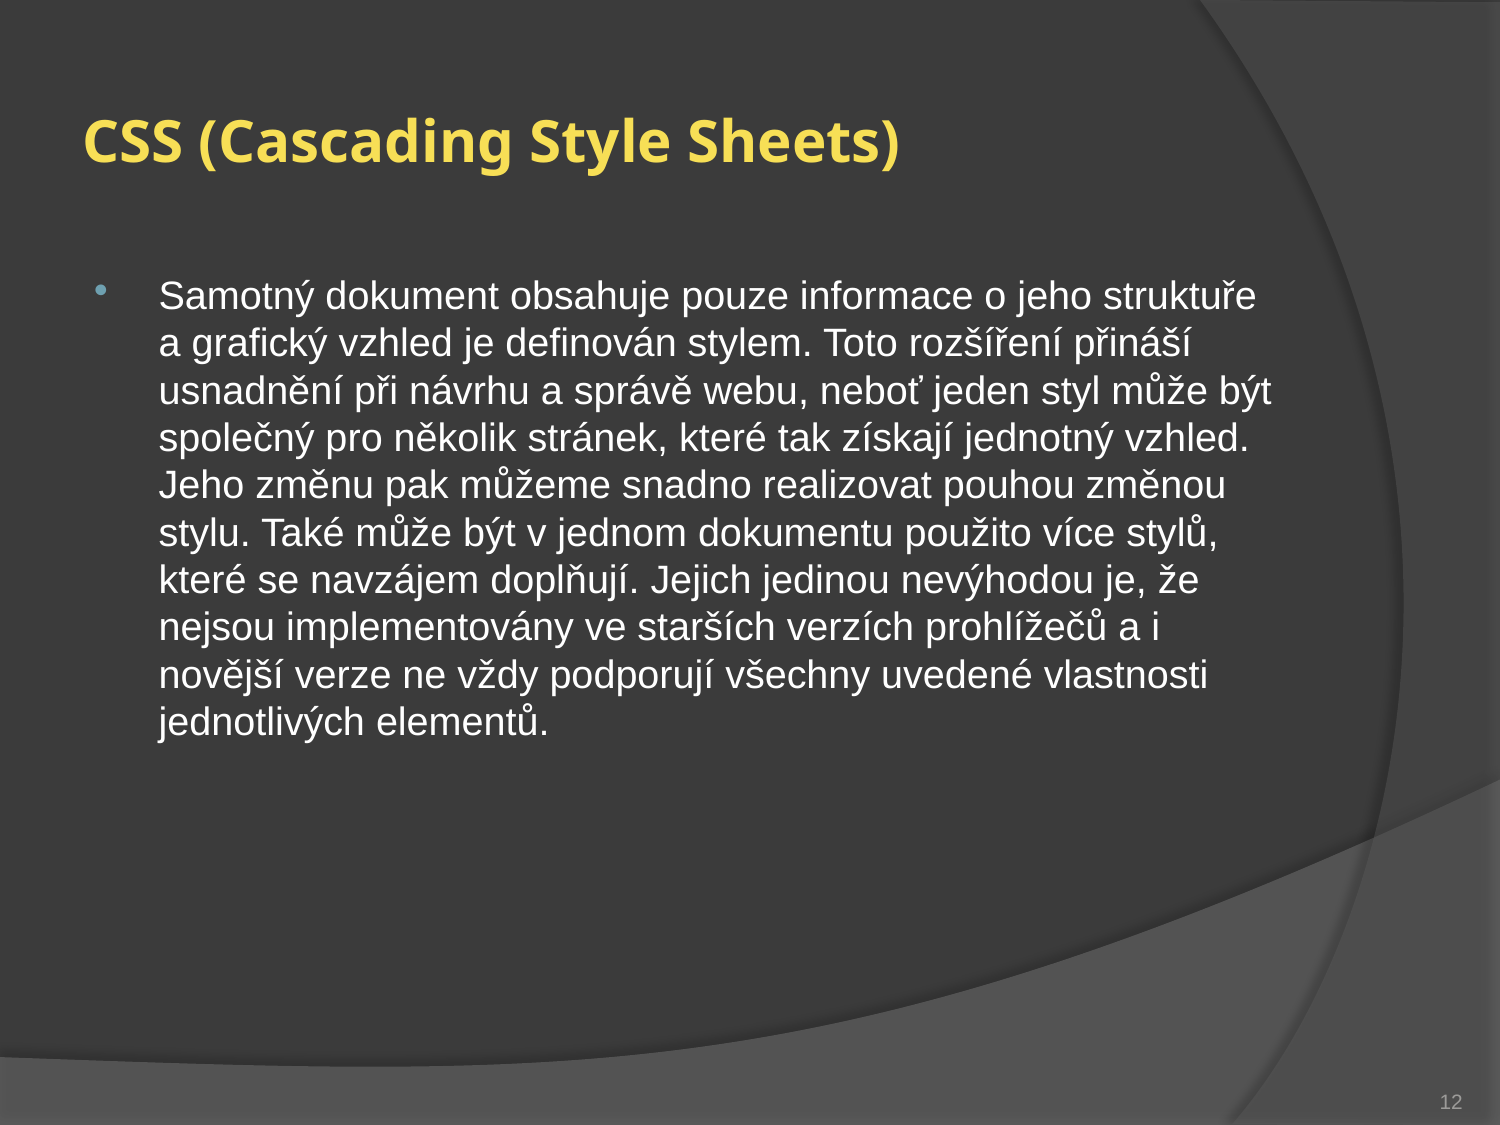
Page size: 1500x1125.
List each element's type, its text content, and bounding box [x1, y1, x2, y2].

title CSS (Cascading Style Sheets) [75, 45, 1300, 233]
list Samotný dokument obsahuje pouze informace o jeho struktuře a grafický vzhled je definován stylem. Toto rozšíření přináší usnadnění při návrhu a správě webu, neboť jeden styl může být společný pro několik stránek, které tak získají jednotný vzhled. Jeho změnu pak můžeme snadno realizovat pouhou změnou stylu. Také může být v jednom dokumentu použito více stylů, které se navzájem doplňují. Jejich jedinou nevýhodou je, že nejsou implementovány ve starších verzích prohlížečů a i novější verze ne vždy podporují všechny uvedené vlastnosti jednotlivých elementů. [75, 262, 1300, 1005]
slide_number 12 [1337, 1053, 1463, 1114]
